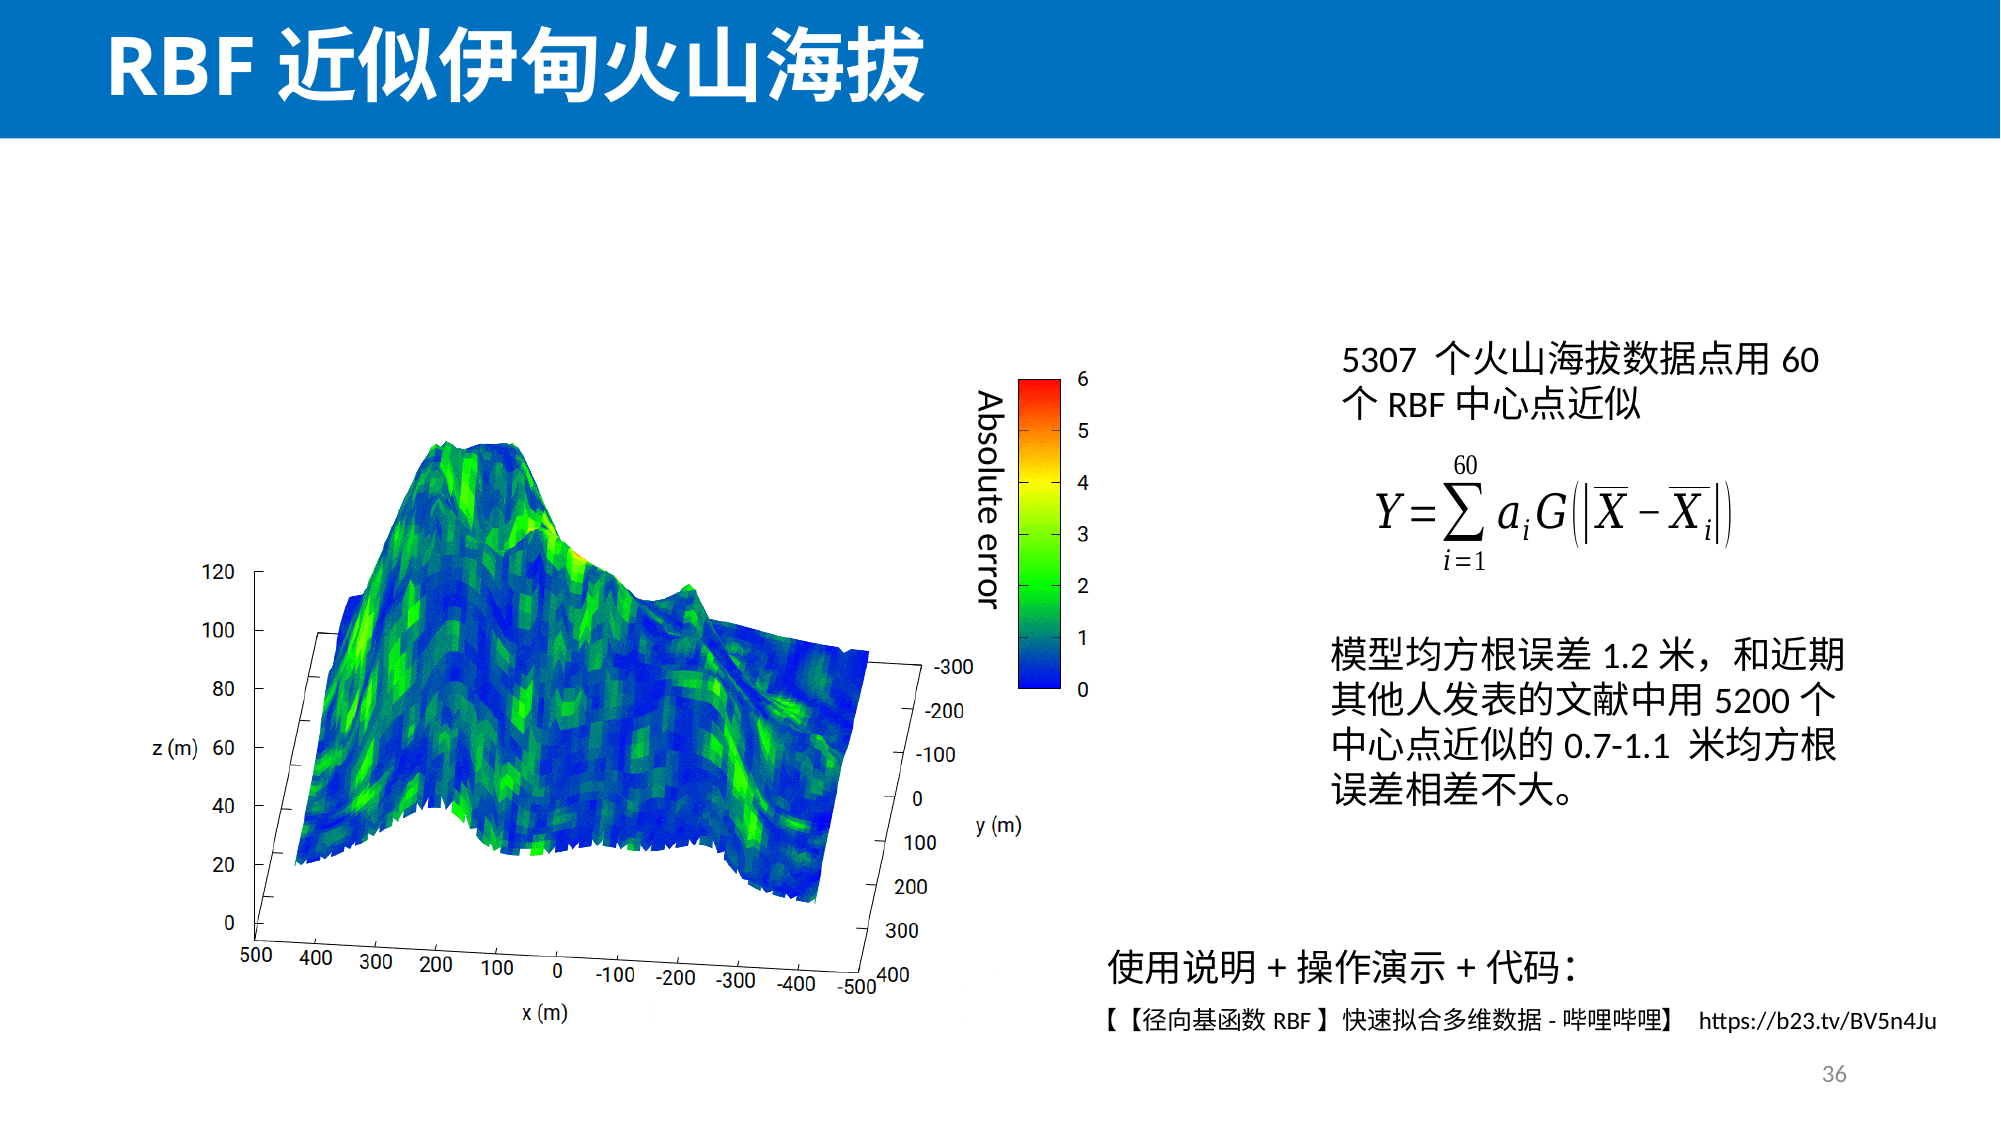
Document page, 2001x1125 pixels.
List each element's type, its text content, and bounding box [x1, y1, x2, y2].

slide_number 36 [1412, 1042, 1863, 1103]
text_box 5307 个火山海拔数据点用60个RBF中心点近似 [1326, 327, 1871, 432]
text_box 【【径向基函数RBF】快速拟合多维数据-哔哩哔哩】 https://b23.tv/BV5n4Ju [1152, 997, 1965, 1042]
text_box 模型均方根误差1.2米，和近期其他人发表的文献中用5200个中心点近似的0.7-1.1 米均方根误差相差不大。 [1315, 623, 1871, 819]
text_box RBF近似伊甸火山海拔 [89, 13, 1626, 125]
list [23, 160, 1152, 1100]
text_box 使用说明+操作演示+代码： [1152, 936, 1587, 996]
